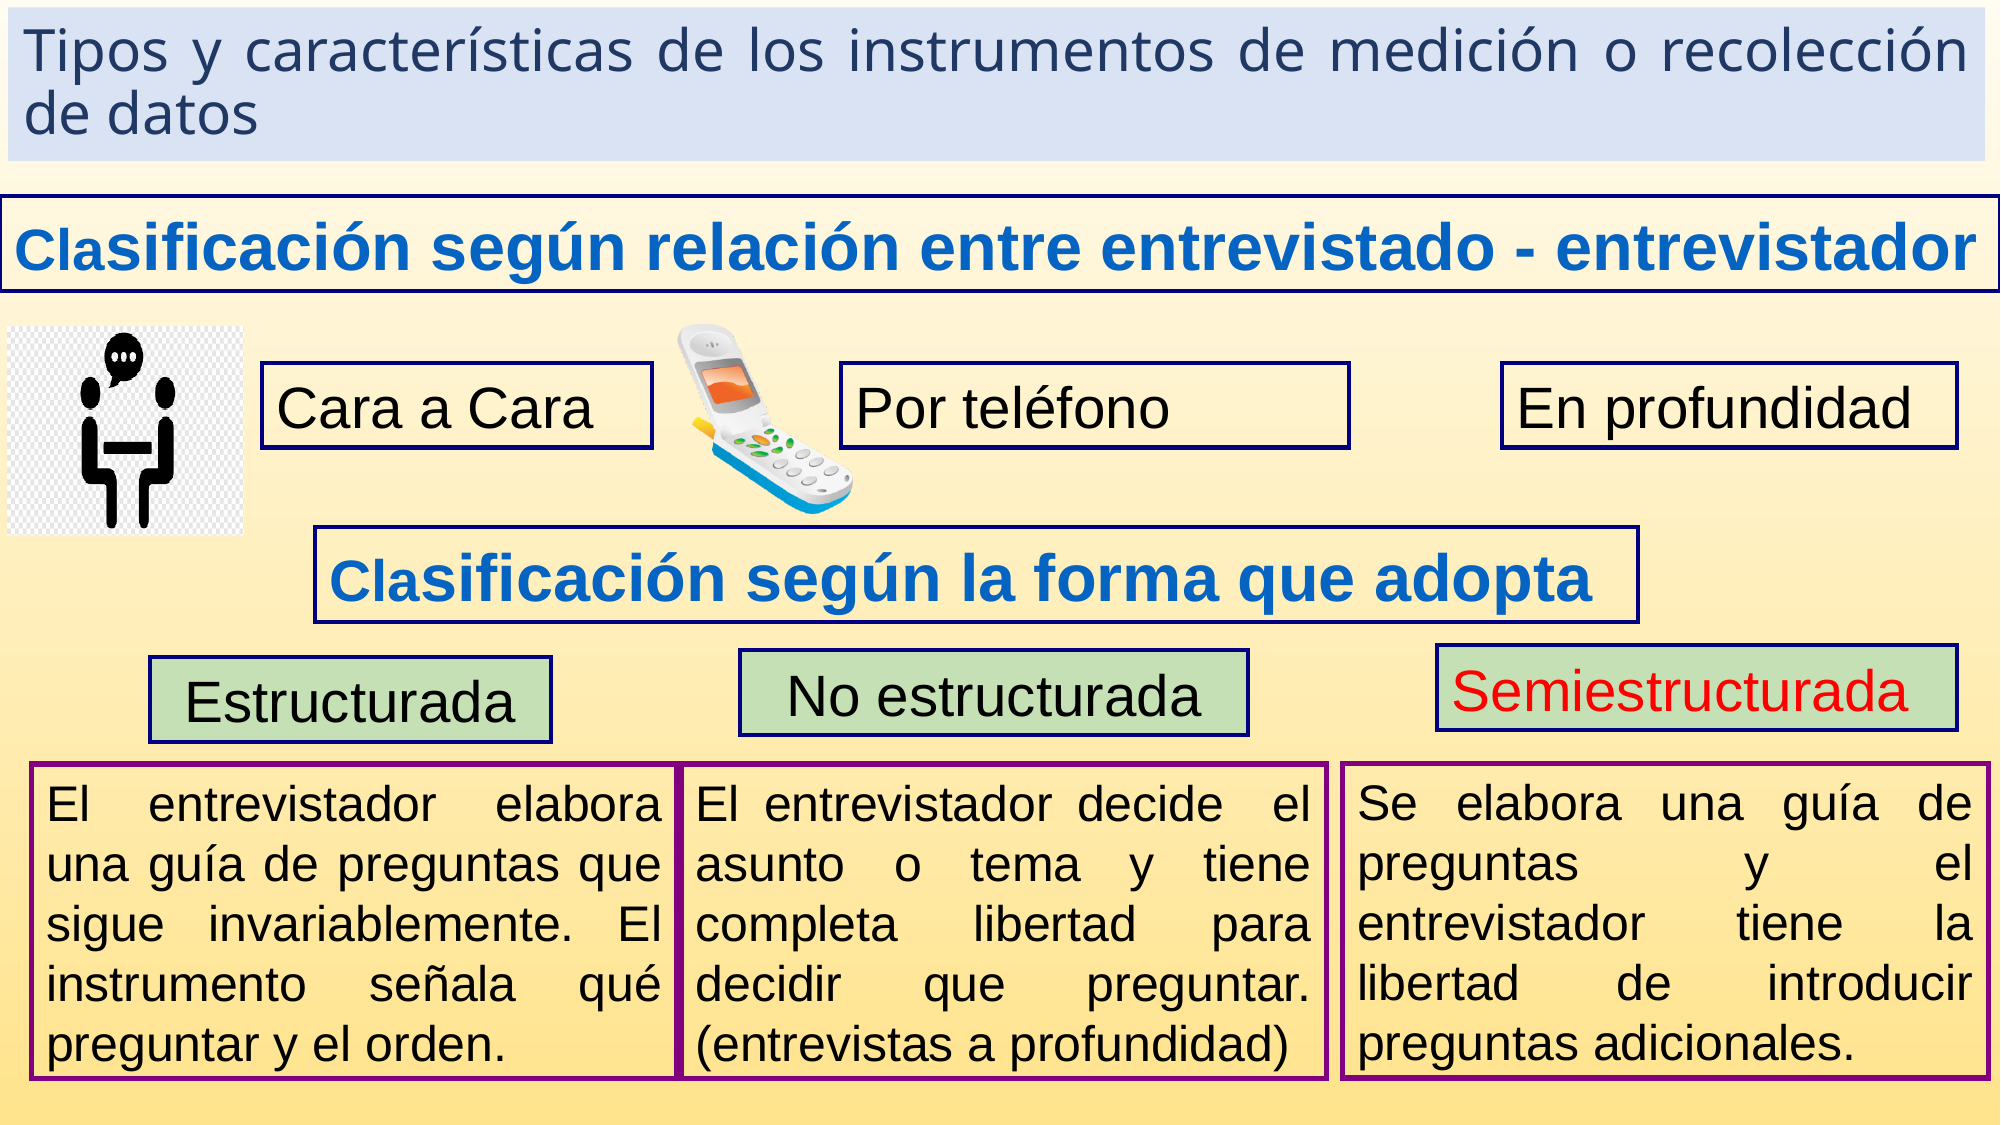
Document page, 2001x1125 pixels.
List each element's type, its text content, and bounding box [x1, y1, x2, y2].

text_box No estructurada [740, 650, 1249, 735]
title Tipos y características de los instrumentos de medición o recolección de datos [8, 7, 1986, 161]
text_box Por teléfono [853, 362, 1349, 448]
text_box Clasificación según relación entre entrevistado - entrevistador [0, 196, 2000, 291]
text_box Semiestructurada [1437, 645, 1957, 730]
text_box Clasificación según la forma que adopta [314, 527, 1639, 622]
picture [676, 324, 853, 514]
text_box El entrevistador elabora una guía de preguntas que sigue invariablemente. El instrumento señala qué preguntar y el orden. [31, 763, 678, 1079]
text_box Se elabora una guía de preguntas y el entrevistador tiene la libertad de introducir preguntas adicionales. [1342, 763, 1989, 1078]
text_box Estructurada [149, 657, 551, 742]
text_box Cara a Cara [261, 362, 652, 448]
text_box En profundidad [1502, 362, 1957, 448]
text_box El entrevistador decide el asunto o tema y tiene completa libertad para decidir que preguntar. (entrevistas a profundidad) [680, 763, 1327, 1079]
picture [7, 326, 244, 536]
